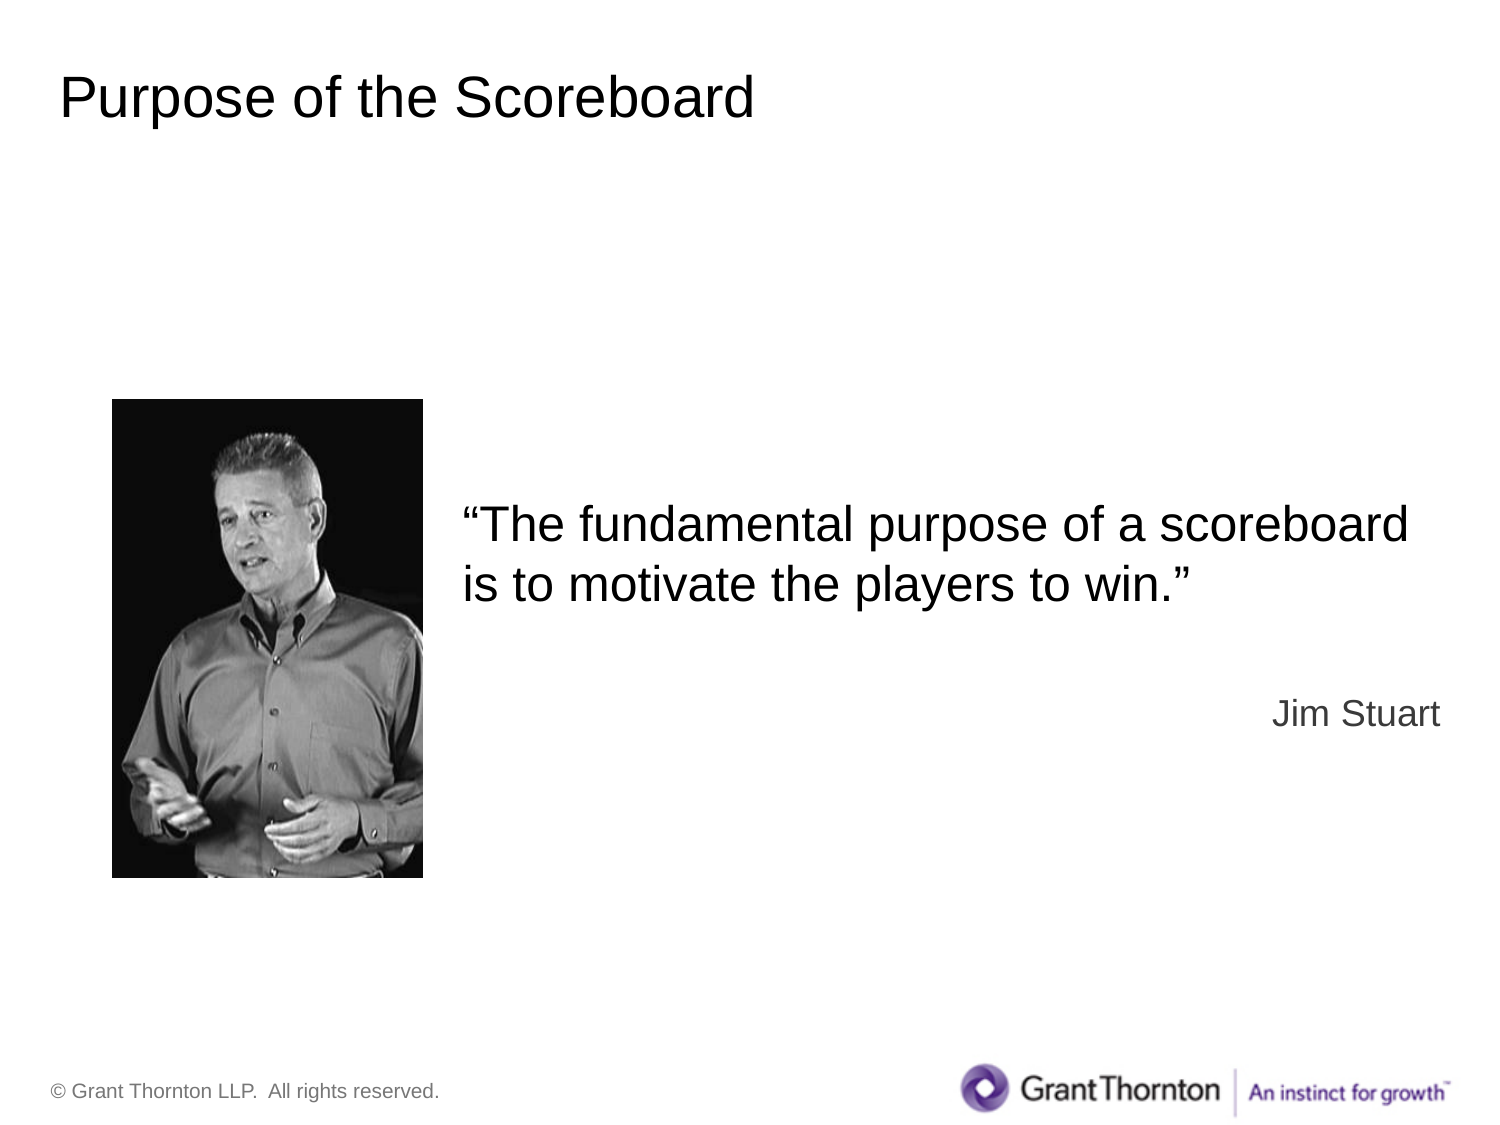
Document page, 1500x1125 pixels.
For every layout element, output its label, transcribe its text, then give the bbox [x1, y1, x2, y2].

text_box “The fundamental purpose of a scoreboard is to motivate the players to win.” Jim Stuart [462, 491, 1441, 988]
picture [0, 1053, 1500, 1125]
title Purpose of the Scoreboard [58, 58, 1442, 296]
picture [112, 399, 424, 879]
